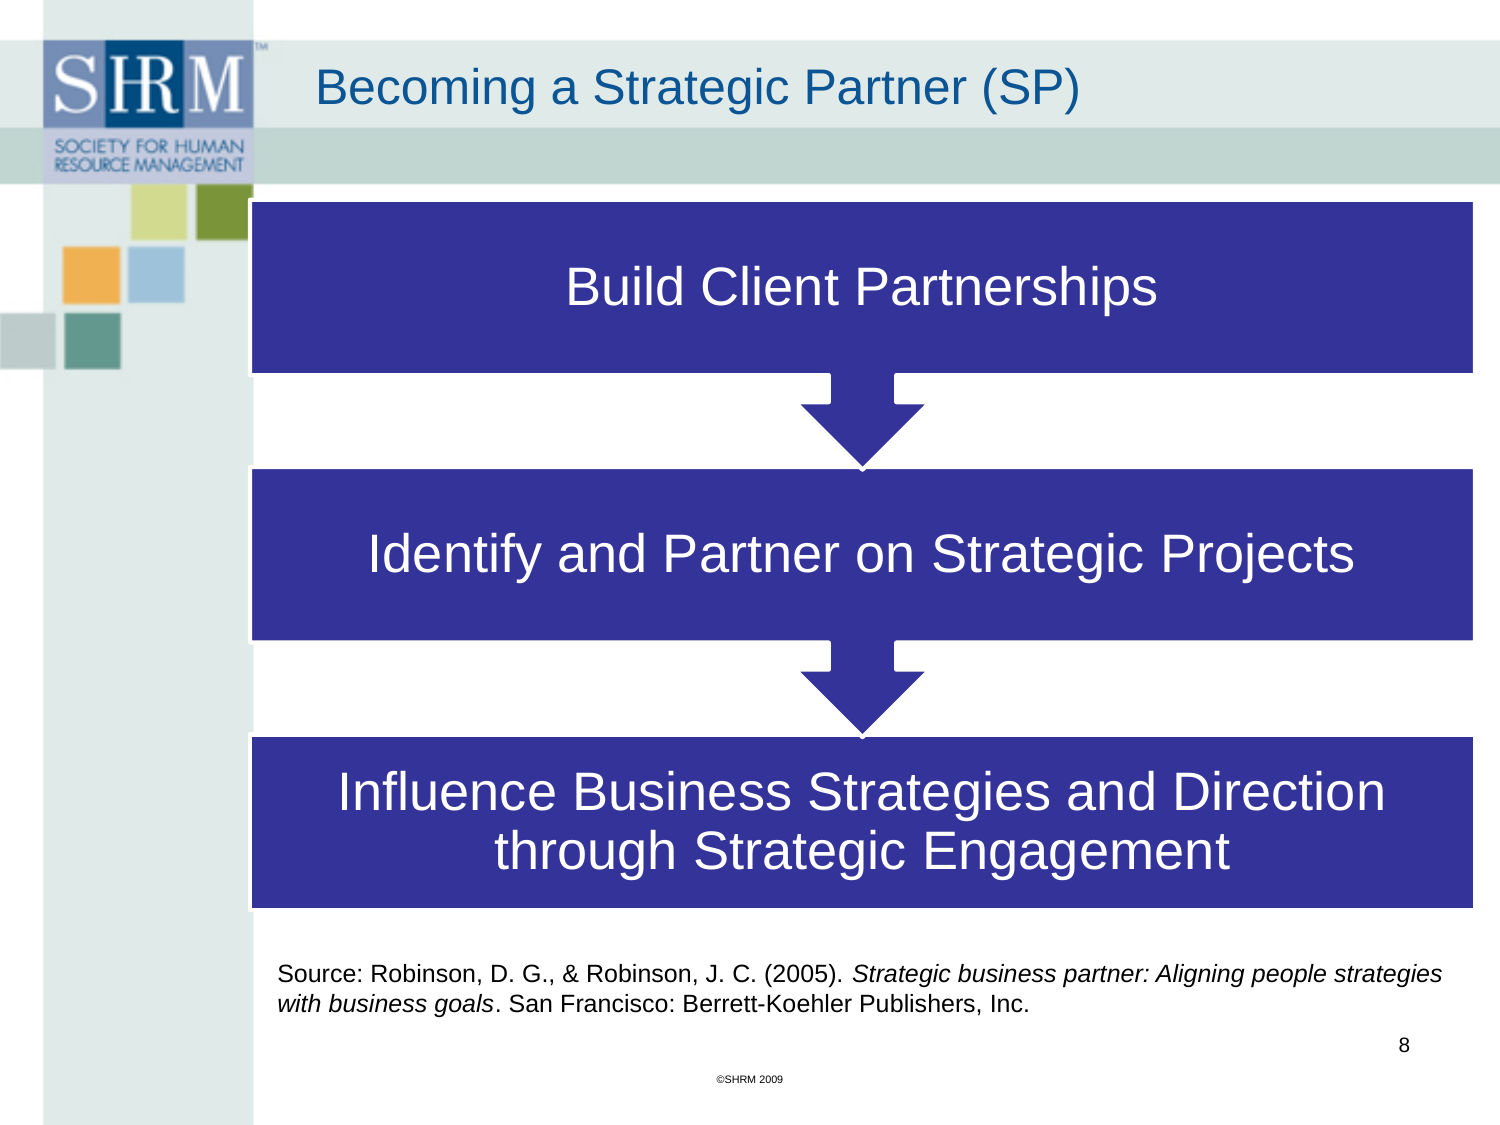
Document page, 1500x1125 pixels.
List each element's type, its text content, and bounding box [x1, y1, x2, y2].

title Becoming a Strategic Partner (SP) [299, 44, 1426, 126]
footer ©SHRM 2009 [512, 1062, 988, 1103]
picture [0, 0, 1500, 1125]
text_box Source: Robinson, D. G., & Robinson, J. C. (2005). Strategic business partner: Aligning people strategies with business goals. San Francisco: Berrett-Koehler Publishers, Inc. [262, 949, 1500, 1025]
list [249, 199, 1476, 911]
slide_number 8 [1074, 1024, 1426, 1103]
